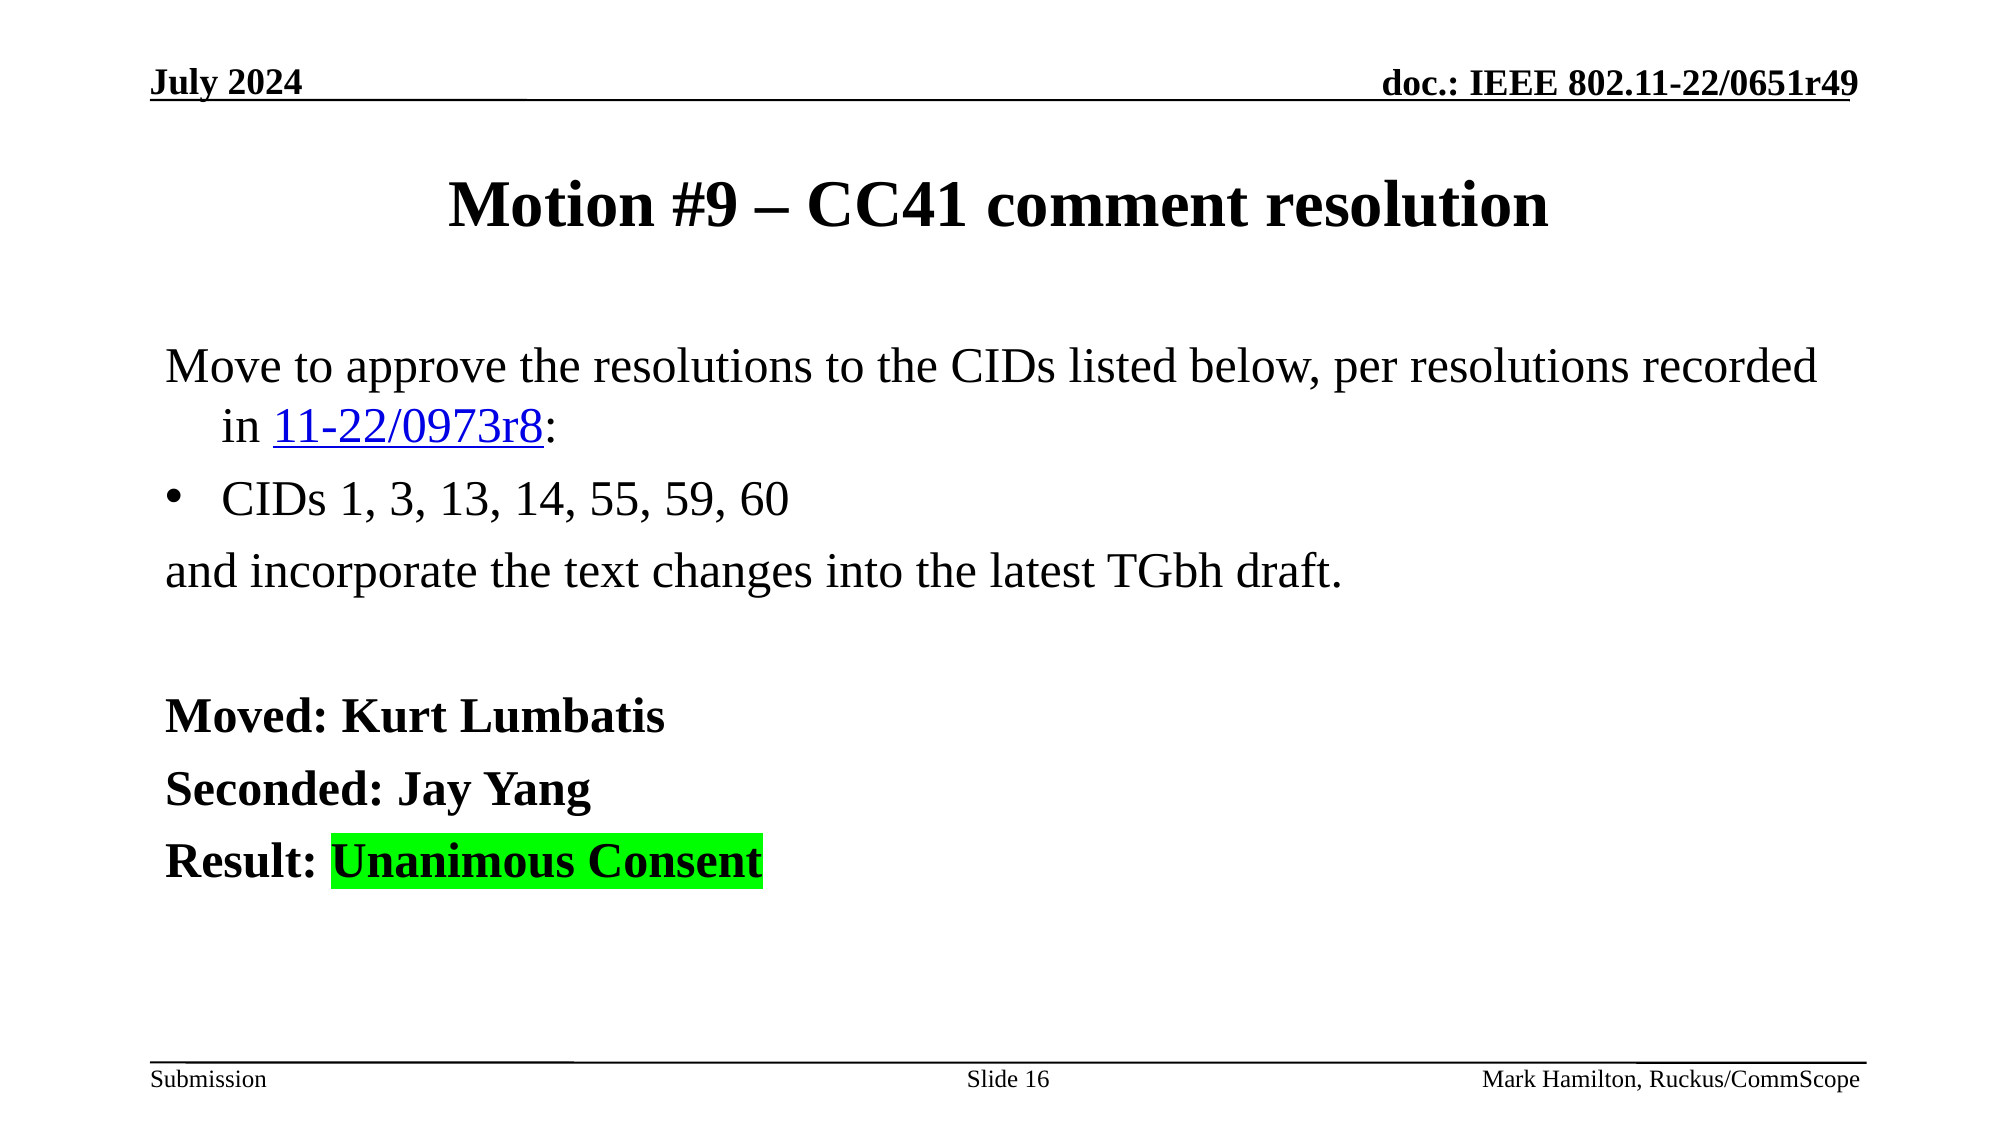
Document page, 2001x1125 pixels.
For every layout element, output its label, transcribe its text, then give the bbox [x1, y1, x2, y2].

list Move to approve the resolutions to the CIDs listed below, per resolutions recorded in 11-22/0973r8: CIDs 1, 3, 13, 14, 55, 59, 60 and incorporate the text changes into the latest TGbh draft. Moved: Kurt Lumbatis Seconded: Jay Yang Result: Unanimous Consent [149, 324, 1850, 1000]
slide_number Slide 16 [950, 1061, 1067, 1123]
title Motion #9 – CC41 comment resolution [149, 112, 1850, 288]
